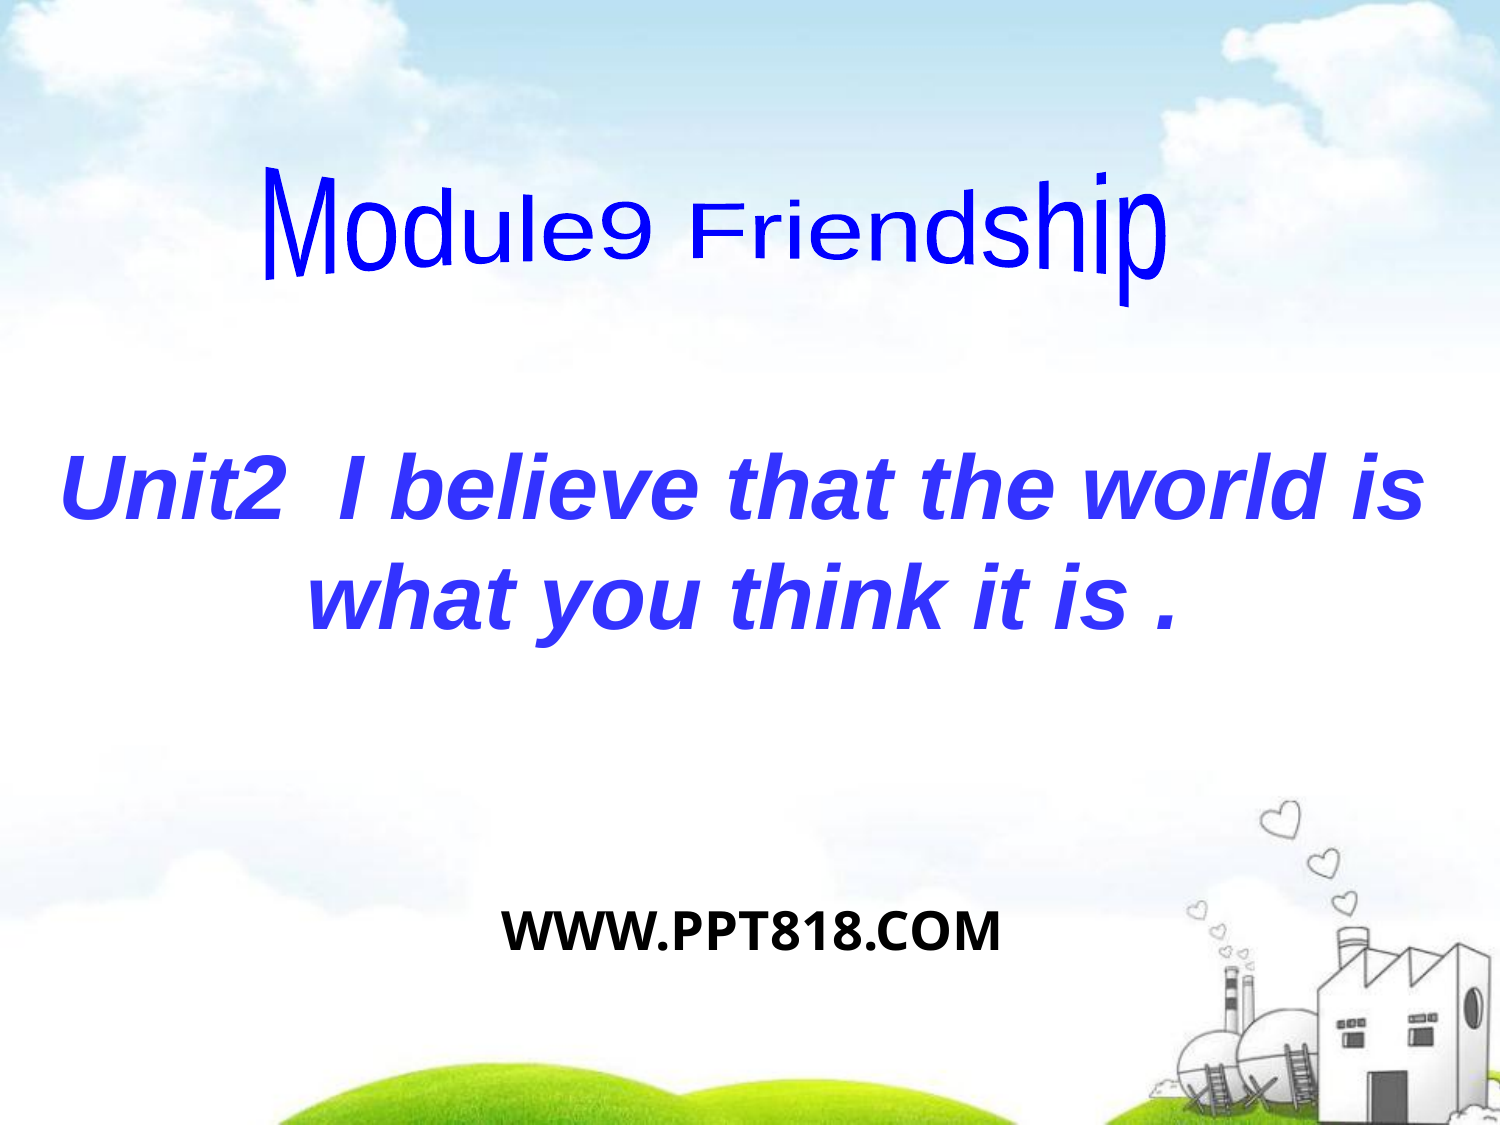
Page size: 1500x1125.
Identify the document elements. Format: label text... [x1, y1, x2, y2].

text_box WWW.PPT818.COM [429, 881, 1076, 969]
text_box Unit2 I believe that the world is what you think it is . [41, 420, 1447, 656]
picture [0, 0, 1500, 1125]
